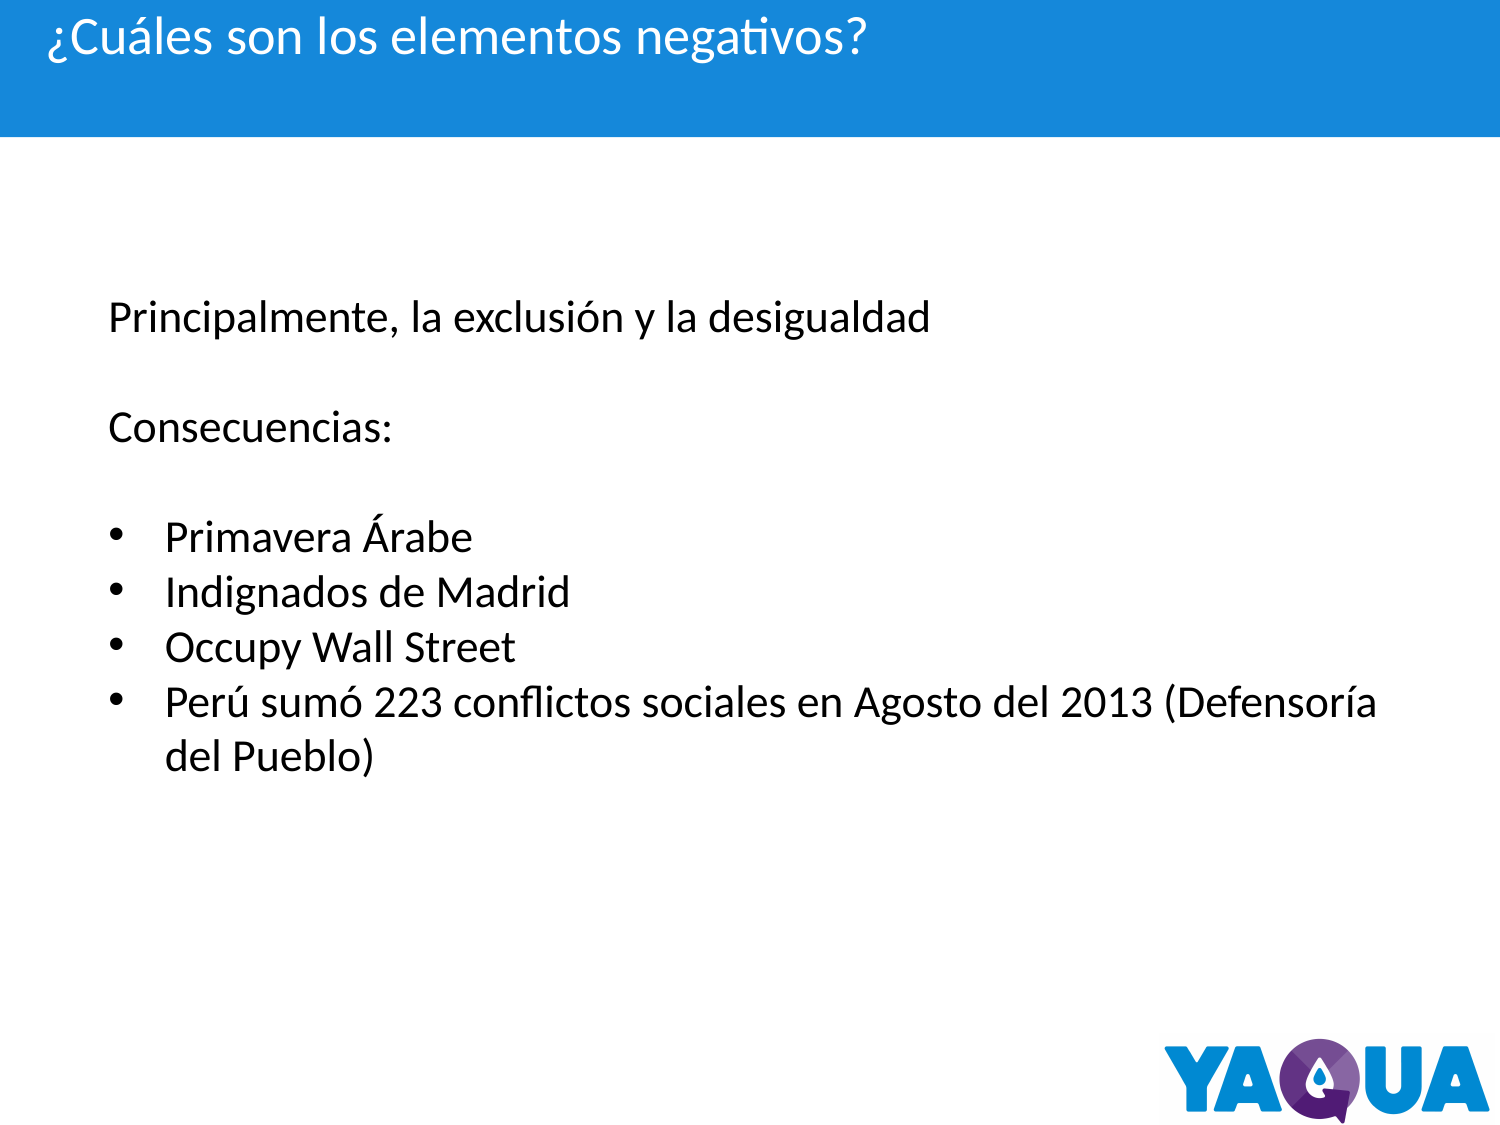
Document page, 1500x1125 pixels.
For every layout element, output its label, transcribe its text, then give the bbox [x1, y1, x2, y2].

text_box Principalmente, la exclusión y la desigualdad Consecuencias: Primavera Árabe Indignados de Madrid Occupy Wall Street Perú sumó 223 conflictos sociales en Agosto del 2013 (Defensoría del Pueblo) [93, 278, 1400, 844]
picture [1159, 1033, 1495, 1125]
text_box ¿Cuáles son los elementos negativos? [0, 0, 1500, 138]
